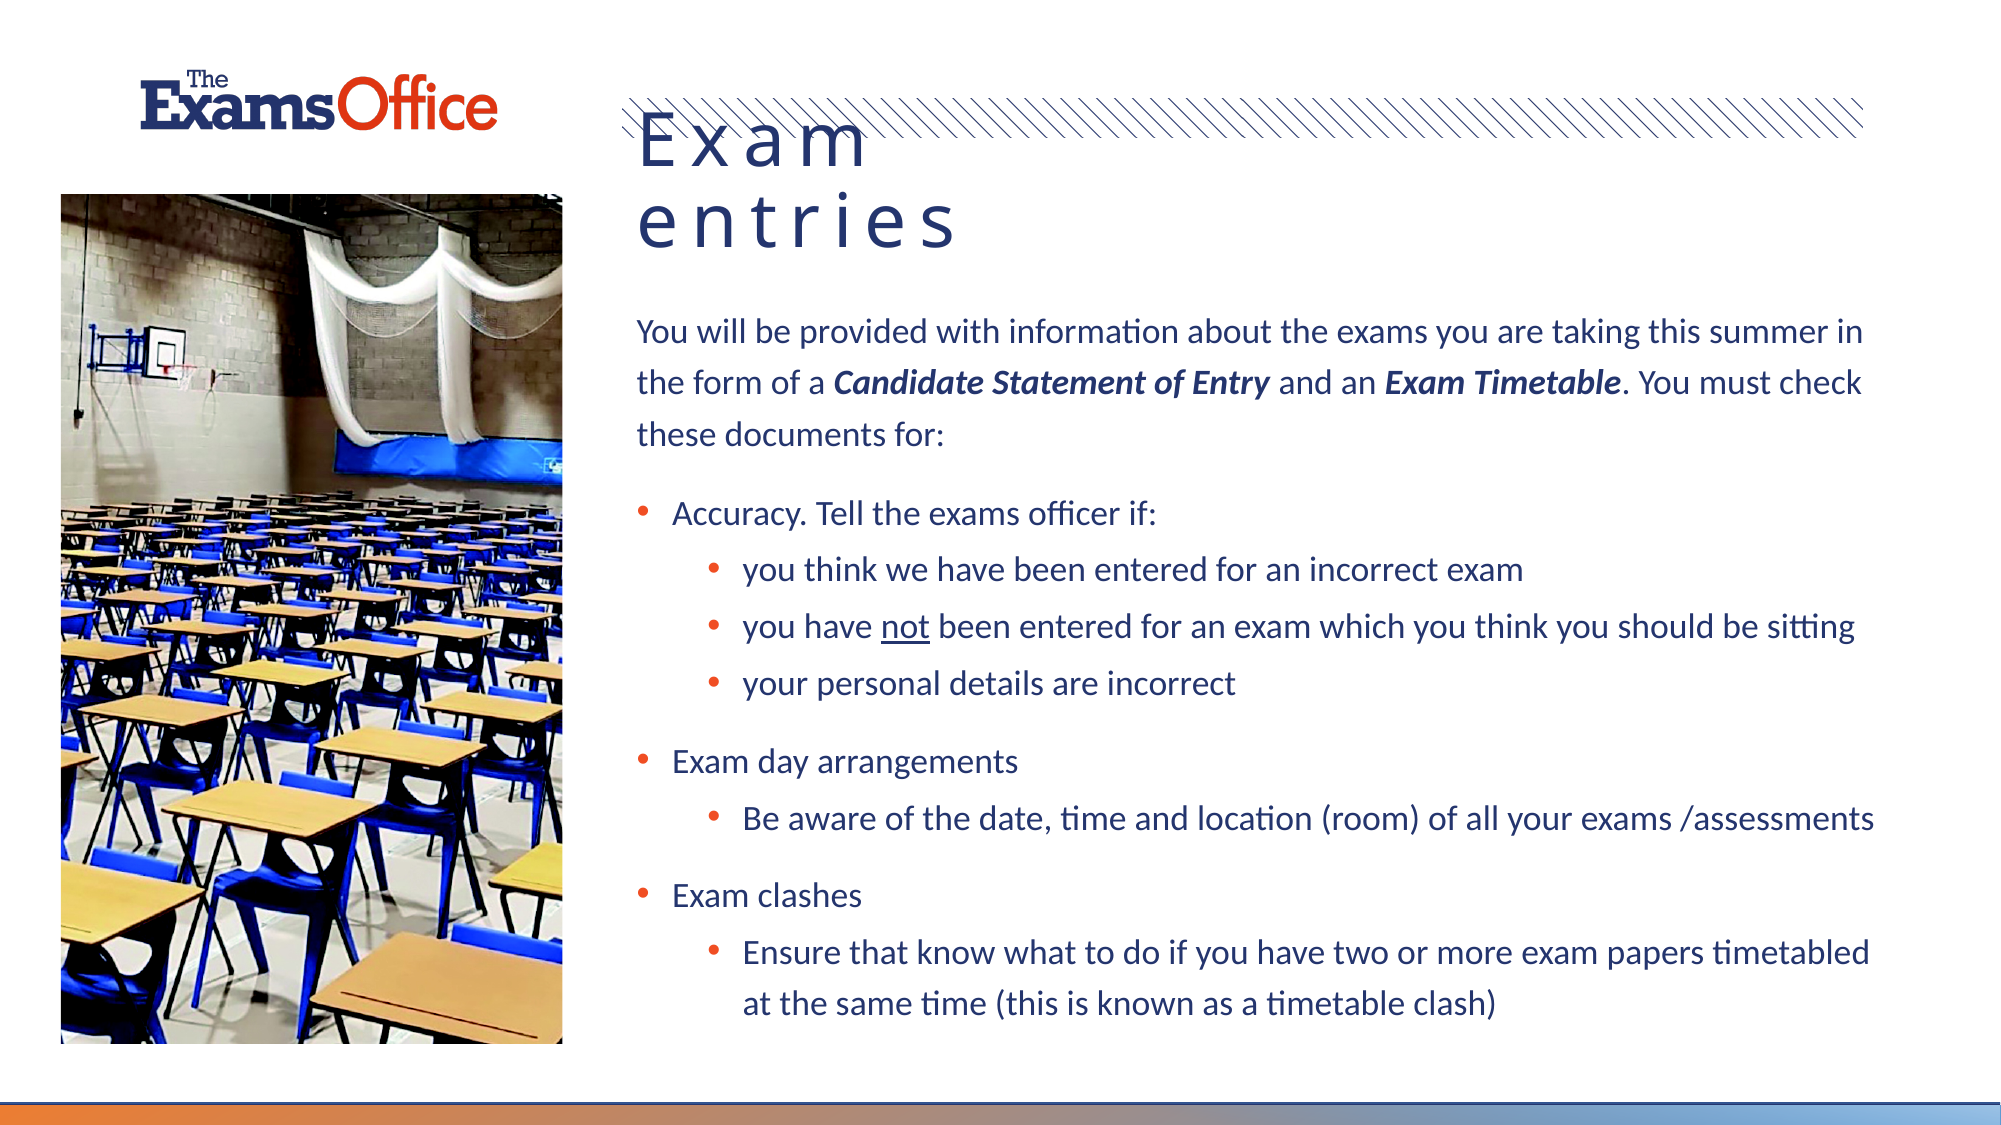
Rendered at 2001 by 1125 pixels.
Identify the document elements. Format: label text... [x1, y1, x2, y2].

picture [123, 57, 515, 143]
picture [60, 194, 563, 1044]
text_box You will be provided with information about the exams you are taking this summer in the form of a Candidate Statement of Entry and an Exam Timetable. You must check these documents for: Accuracy. Tell the exams officer if: you think we have been entered for an incorrect exam you have not been entered for an exam which you think you should be sitting your personal details are incorrect Exam day arrangements Be aware of the date, time and location (room) of all your exams /assessments Exam clashes Ensure that know what to do if you have two or more exam papers timetabled at the same time (this is known as a timetable clash) [621, 291, 1894, 1087]
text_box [0, 1105, 2000, 1125]
title Exam entries [621, 176, 1222, 272]
picture [622, 98, 1863, 138]
